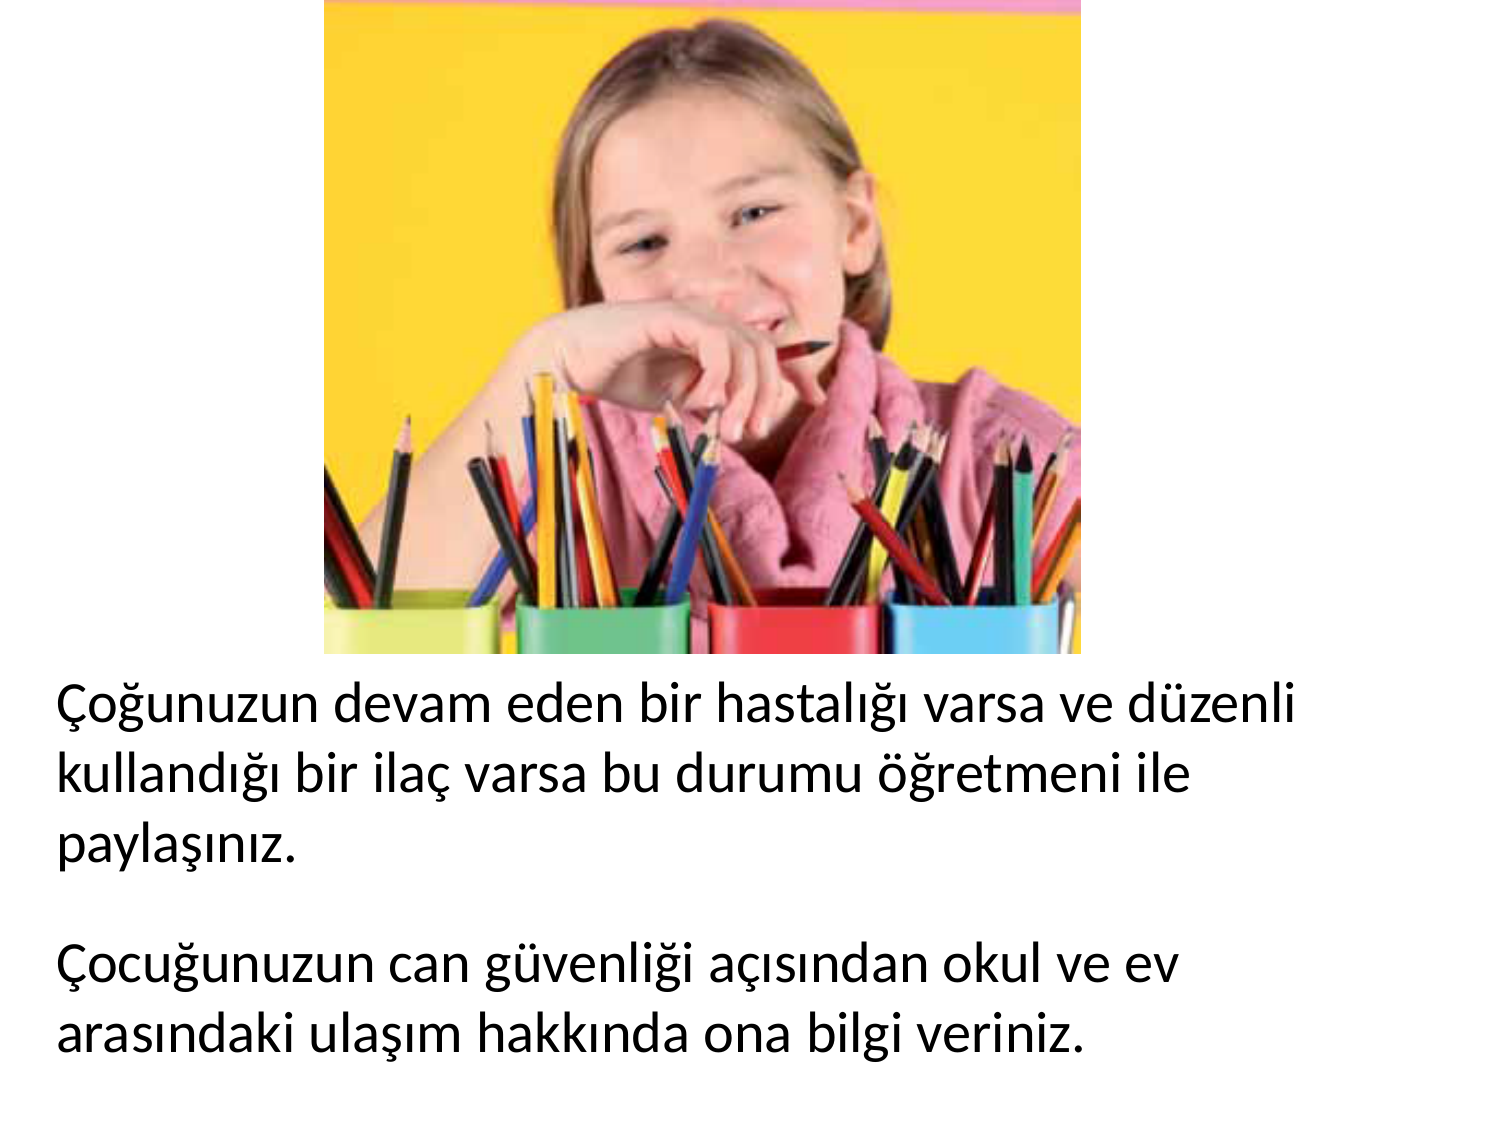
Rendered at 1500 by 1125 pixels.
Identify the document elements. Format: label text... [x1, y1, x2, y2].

text_box Çocuğunuzun can güvenliği açısından okul ve ev arasındaki ulaşım hakkında ona bilgi veriniz. [41, 916, 1436, 1072]
picture [324, 0, 1081, 654]
text_box Çoğunuzun devam eden bir hastalığı varsa ve düzenli kullandığı bir ilaç varsa bu durumu öğretmeni ile paylaşınız. [41, 656, 1447, 882]
